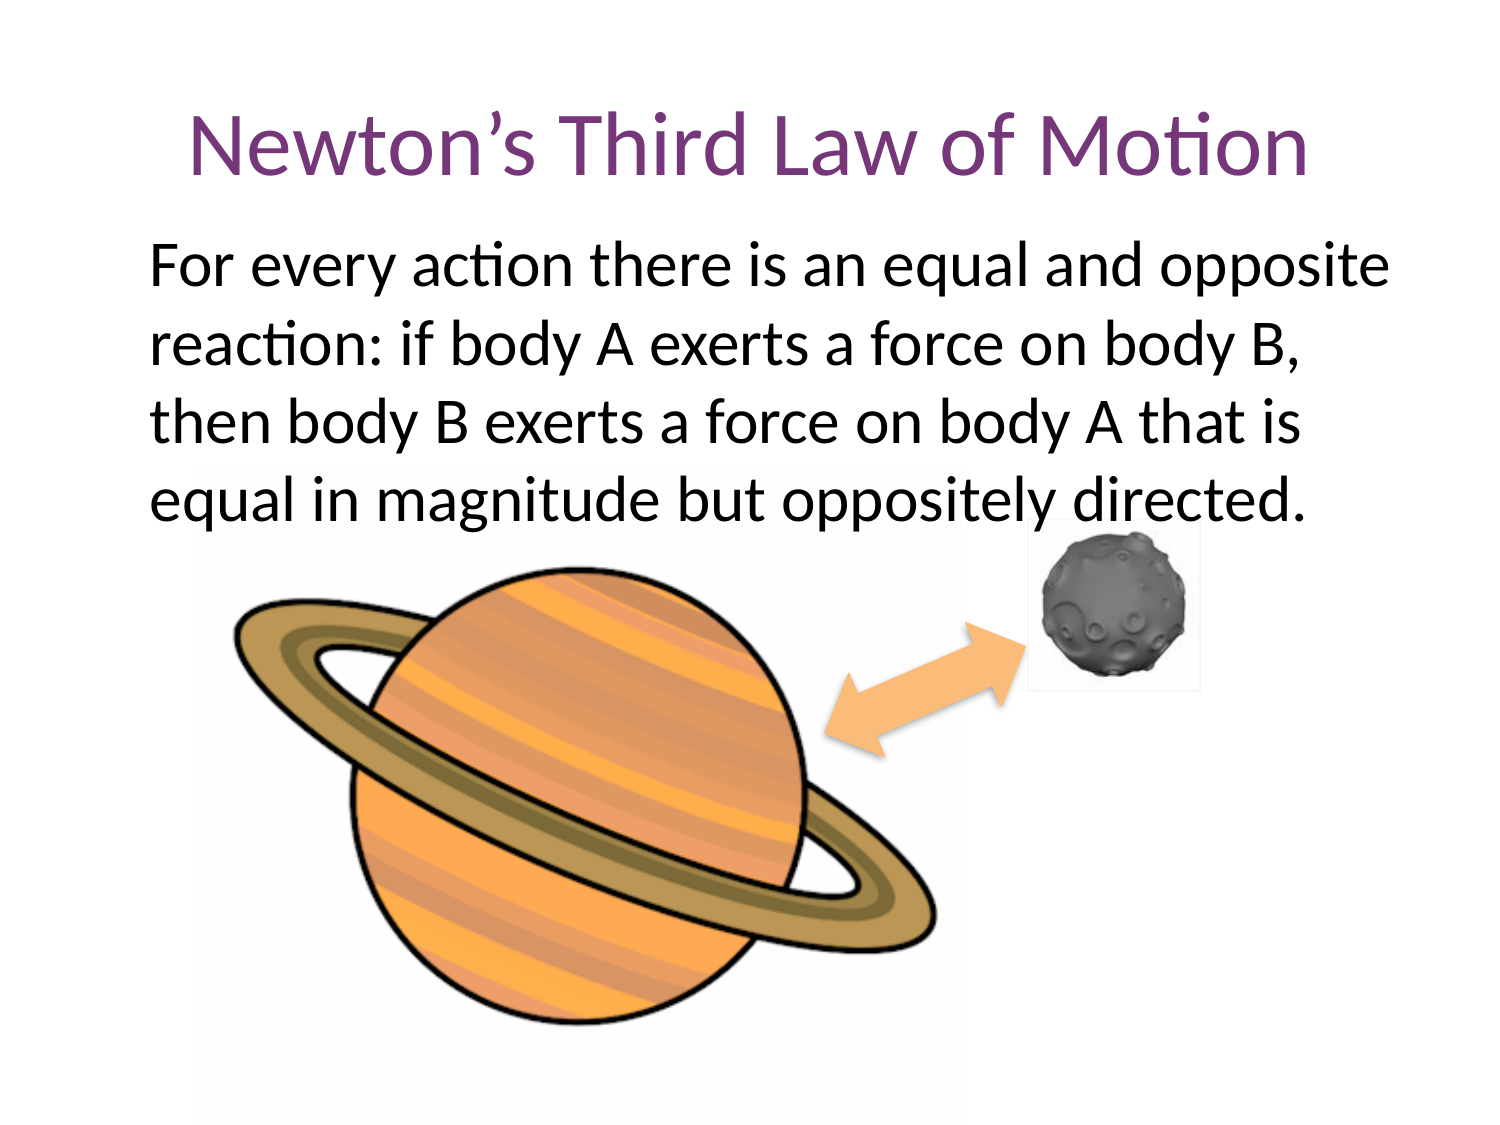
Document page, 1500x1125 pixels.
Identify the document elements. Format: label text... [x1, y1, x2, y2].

list For every action there is an equal and opposite reaction: if body A exerts a force on body B, then body B exerts a force on body A that is equal in magnitude but oppositely directed. [75, 213, 1425, 570]
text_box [194, 468, 1201, 1125]
title Newton’s Third Law of Motion [75, 45, 1425, 213]
